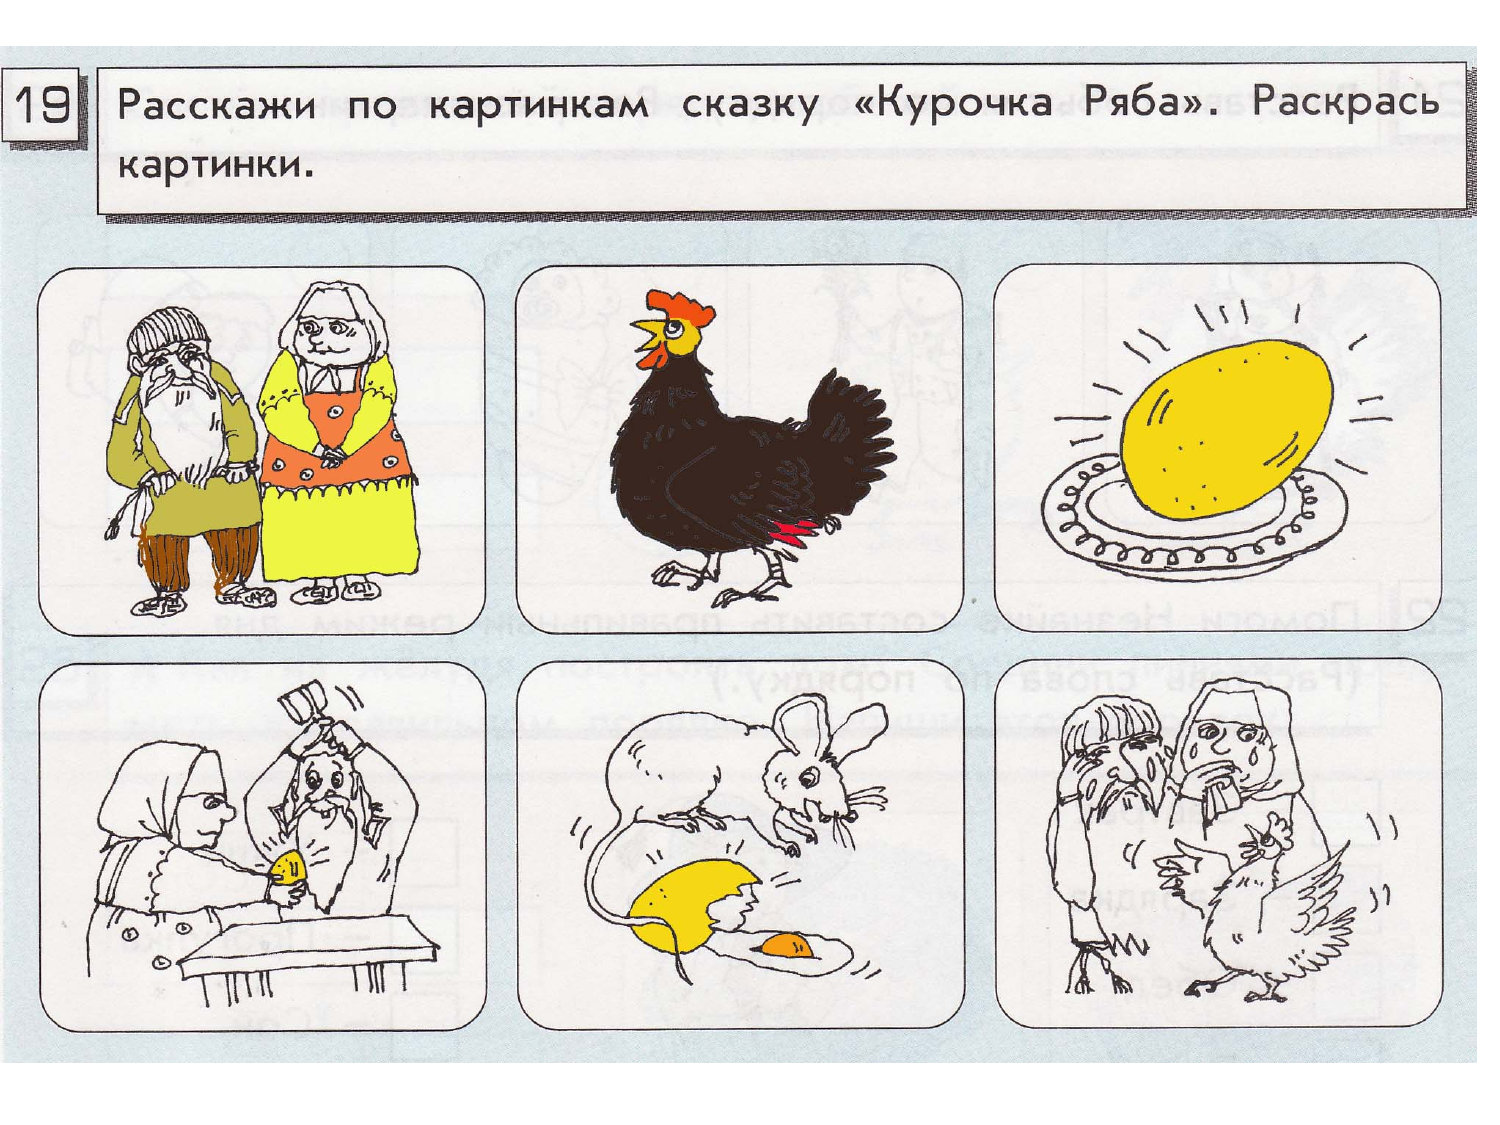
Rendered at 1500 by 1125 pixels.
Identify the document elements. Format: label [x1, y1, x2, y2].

picture [0, 46, 1477, 1063]
